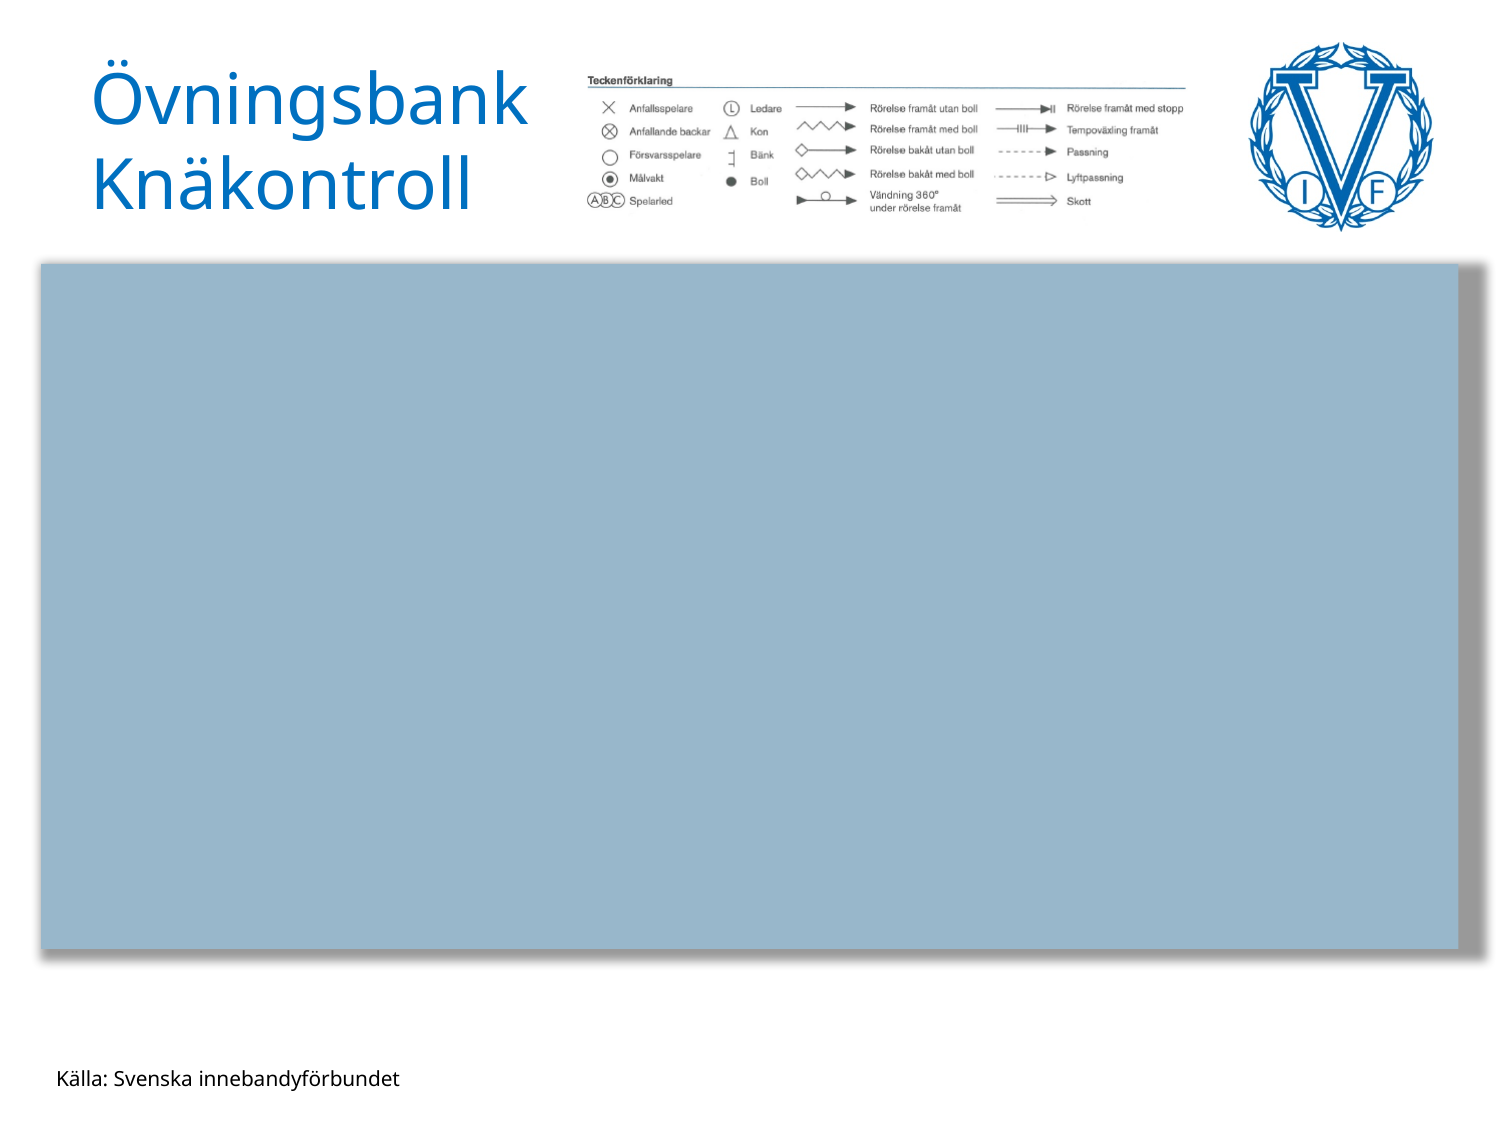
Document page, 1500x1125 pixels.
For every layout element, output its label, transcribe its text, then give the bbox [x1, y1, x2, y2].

title Övningsbank Knäkontroll [75, 45, 1223, 233]
picture [578, 70, 1194, 231]
text_box Källa: Svenska innebandyförbundet [41, 1058, 732, 1099]
text_box [39, 262, 1461, 951]
picture [1248, 42, 1434, 232]
